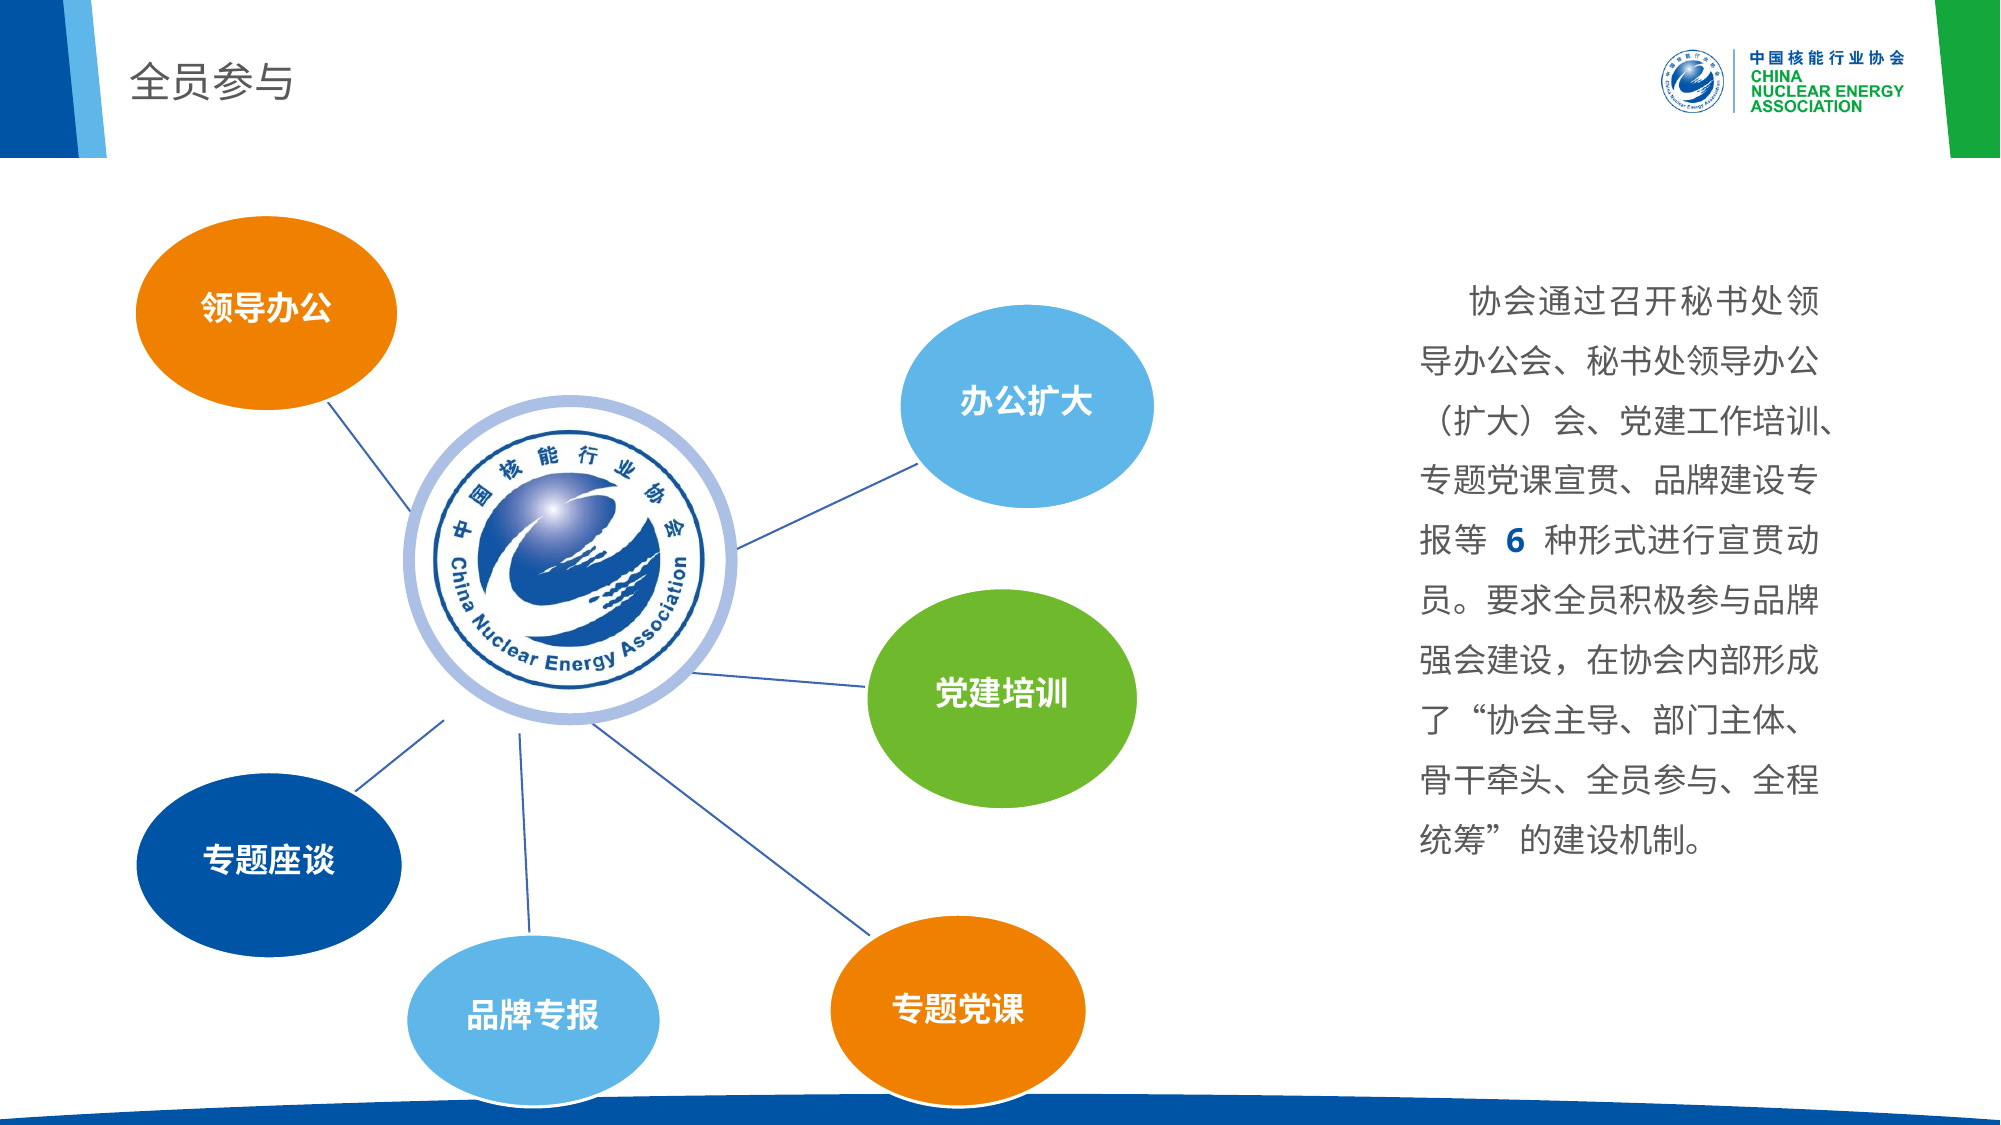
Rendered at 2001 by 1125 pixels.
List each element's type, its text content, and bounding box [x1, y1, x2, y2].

text_box 全员参与 [114, 47, 609, 113]
picture [1661, 49, 1904, 113]
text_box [134, 187, 1382, 987]
text_box 协会通过召开秘书处领导办公会、秘书处领导办公（扩大）会、党建工作培训、专题党课宣贯、品牌建设专报等 6 种形式进行宣贯动员。要求全员积极参与品牌强会建设，在协会内部形成了“协会主导、部门主体、骨干牵头、全员参与、全程统筹”的建设机制。 [1405, 252, 1835, 867]
